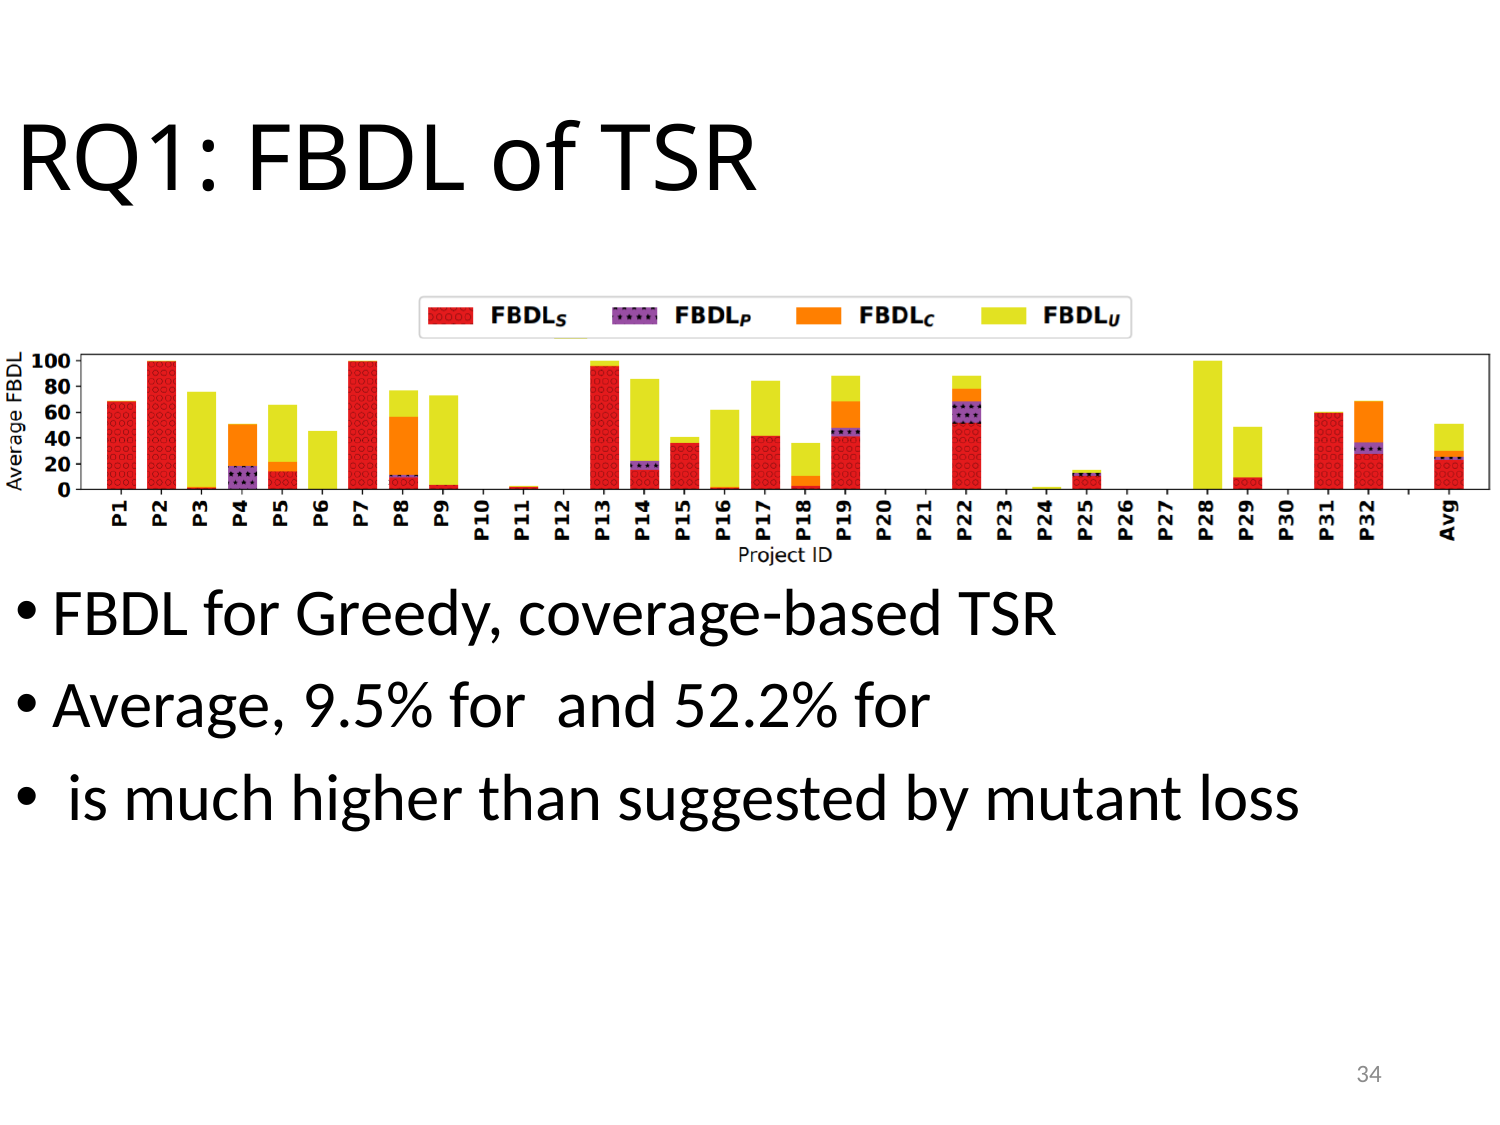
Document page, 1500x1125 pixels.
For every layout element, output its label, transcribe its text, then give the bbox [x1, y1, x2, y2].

picture [0, 288, 1498, 570]
slide_number 34 [1059, 1042, 1397, 1103]
title RQ1: FBDL of TSR [0, 52, 1500, 270]
